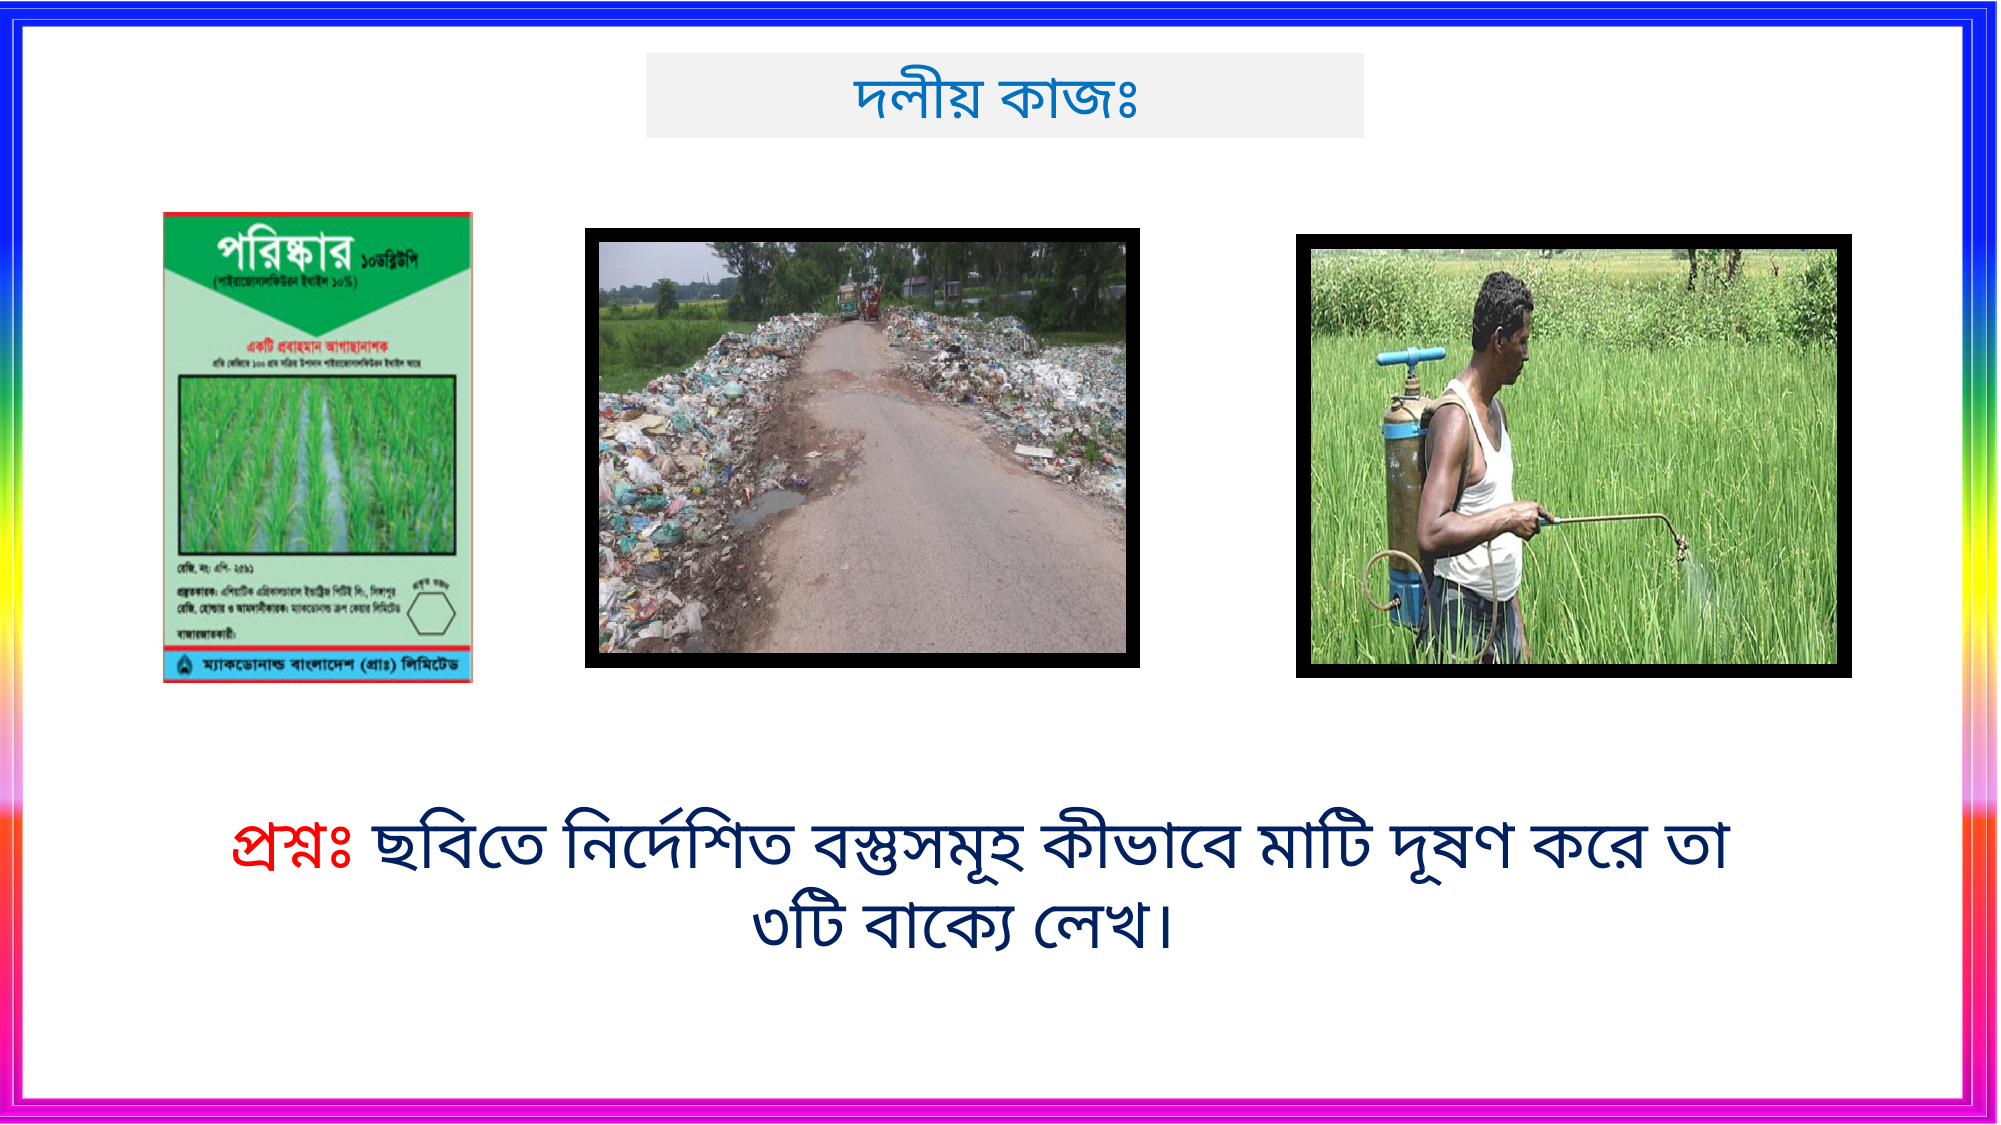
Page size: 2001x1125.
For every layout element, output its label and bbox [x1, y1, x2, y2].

text_box [162, 212, 1838, 683]
picture [0, 0, 2000, 1125]
